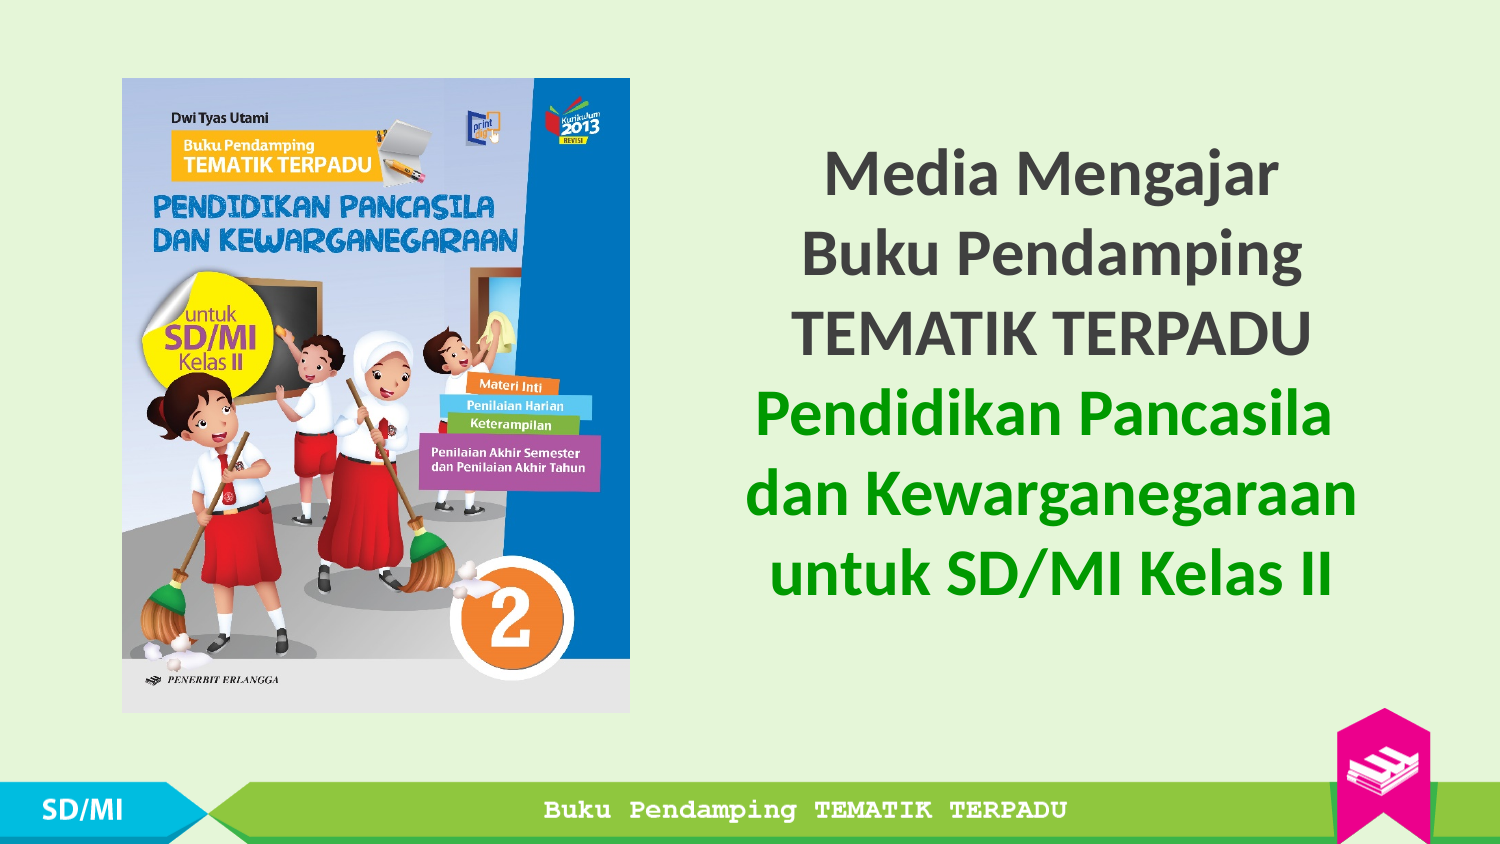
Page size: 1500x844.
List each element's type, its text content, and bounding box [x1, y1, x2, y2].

text_box [0, 0, 1500, 707]
text_box Media Mengajar Buku Pendamping TEMATIK TERPADU Pendidikan Pancasila dan Kewarganegaraan untuk SD/MI Kelas II [730, 121, 1374, 617]
picture [0, 78, 1500, 844]
